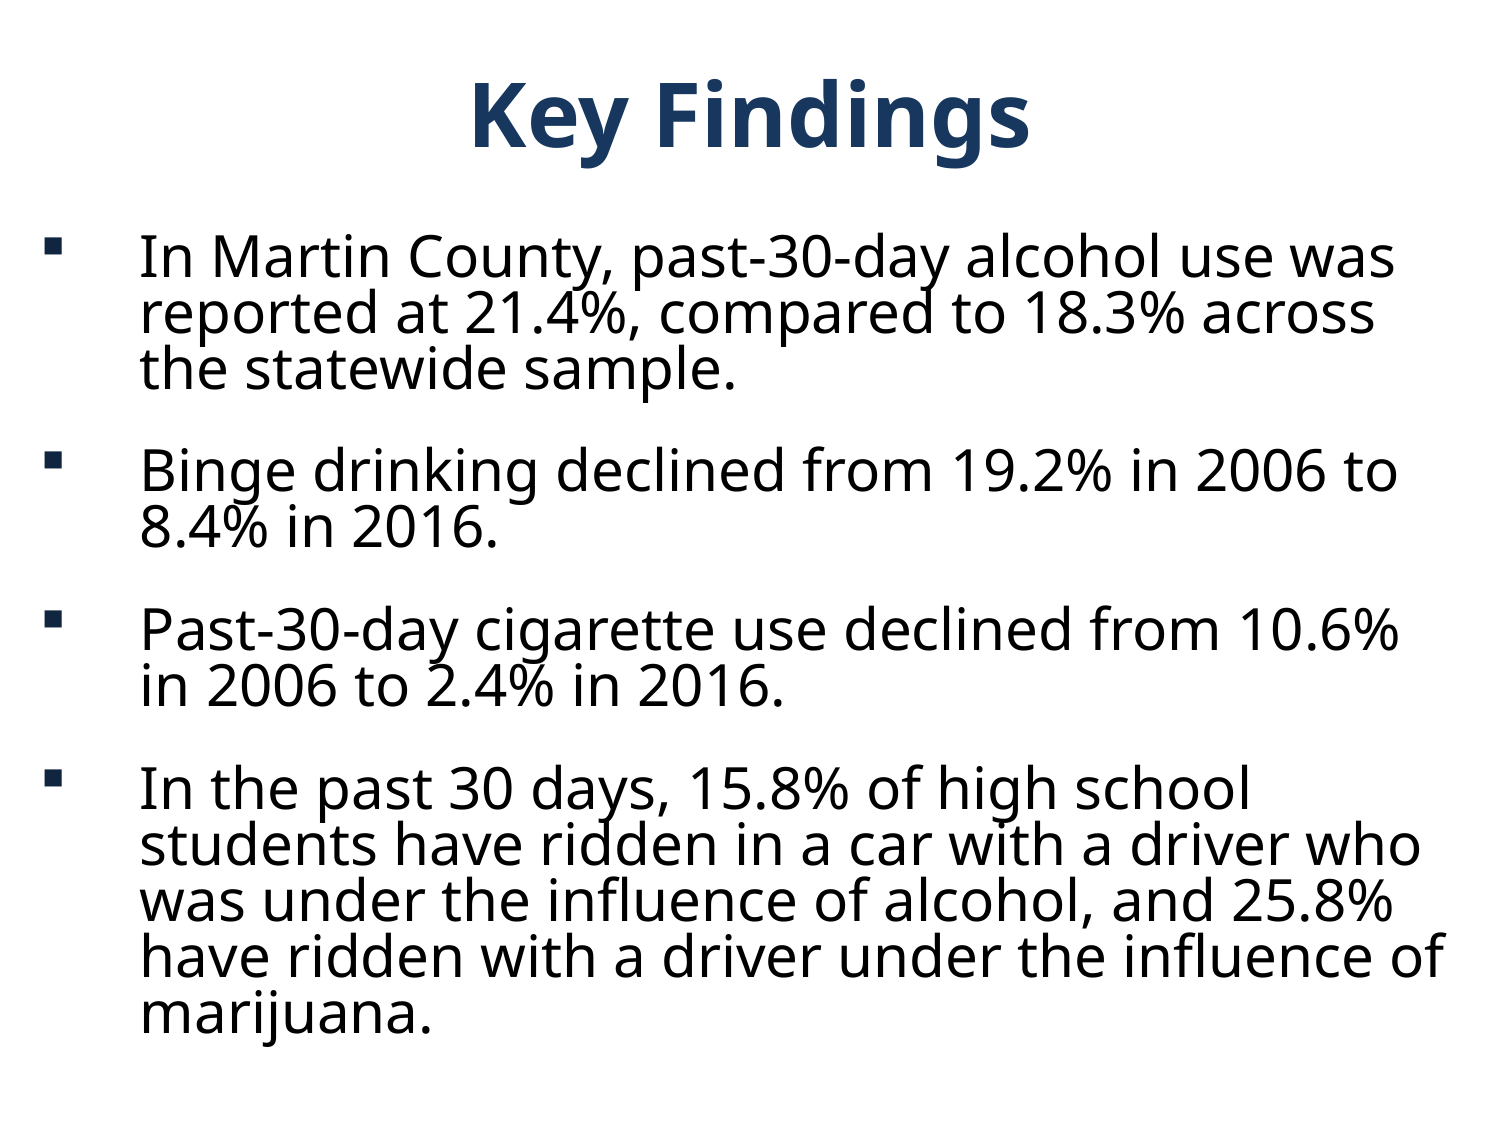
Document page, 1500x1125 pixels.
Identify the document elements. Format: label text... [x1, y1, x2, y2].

text_box In Martin County, past-30-day alcohol use was reported at 21.4%, compared to 18.3% across the statewide sample. Binge drinking declined from 19.2% in 2006 to 8.4% in 2016. Past-30-day cigarette use declined from 10.6% in 2006 to 2.4% in 2016. In the past 30 days, 15.8% of high school students have ridden in a car with a driver who was under the influence of alcohol, and 25.8% have ridden with a driver under the influence of marijuana. [24, 224, 1475, 950]
text_box Key Findings [37, 62, 1463, 175]
